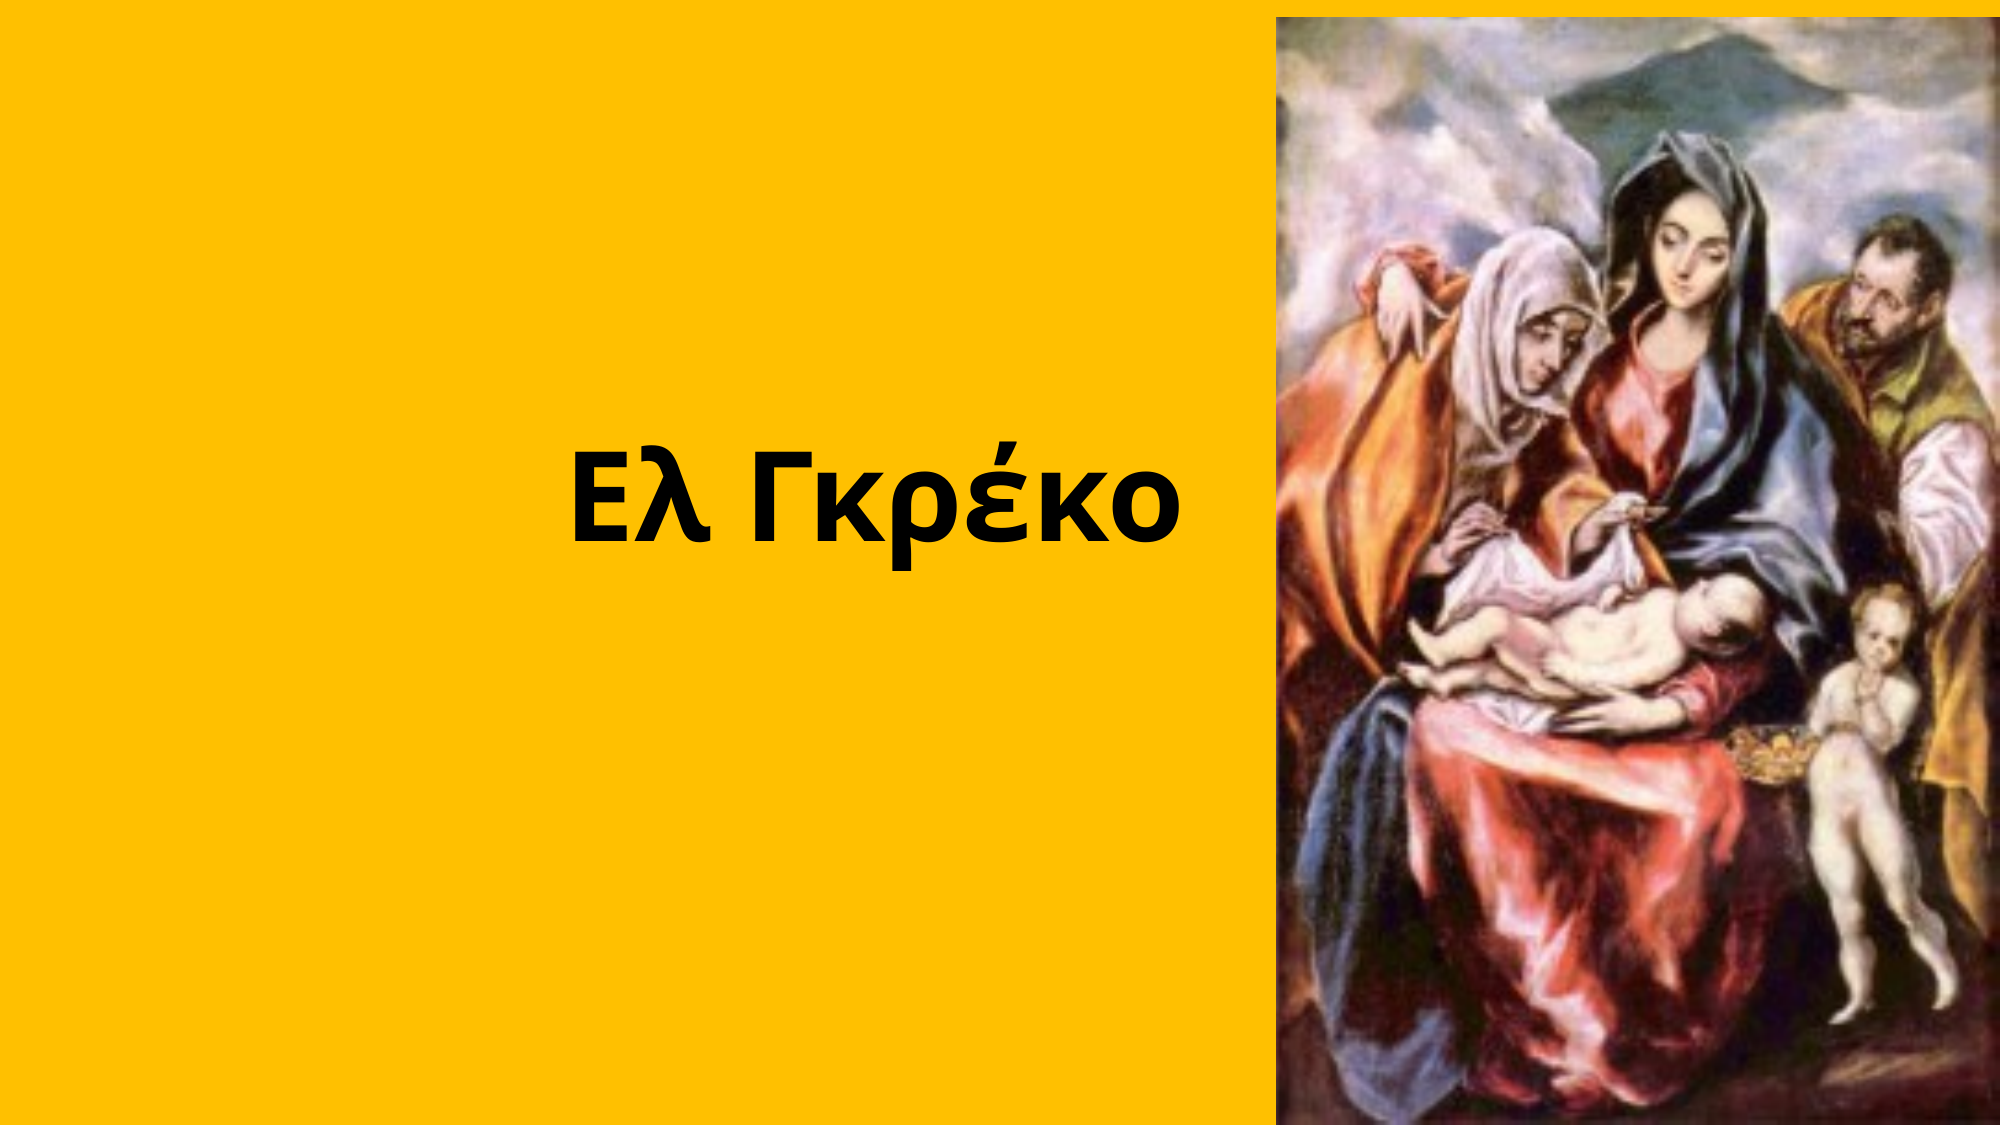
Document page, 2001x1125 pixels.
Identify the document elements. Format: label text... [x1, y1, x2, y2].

title Ελ Γκρέκο [0, 17, 1276, 576]
picture [1276, 17, 2000, 1125]
